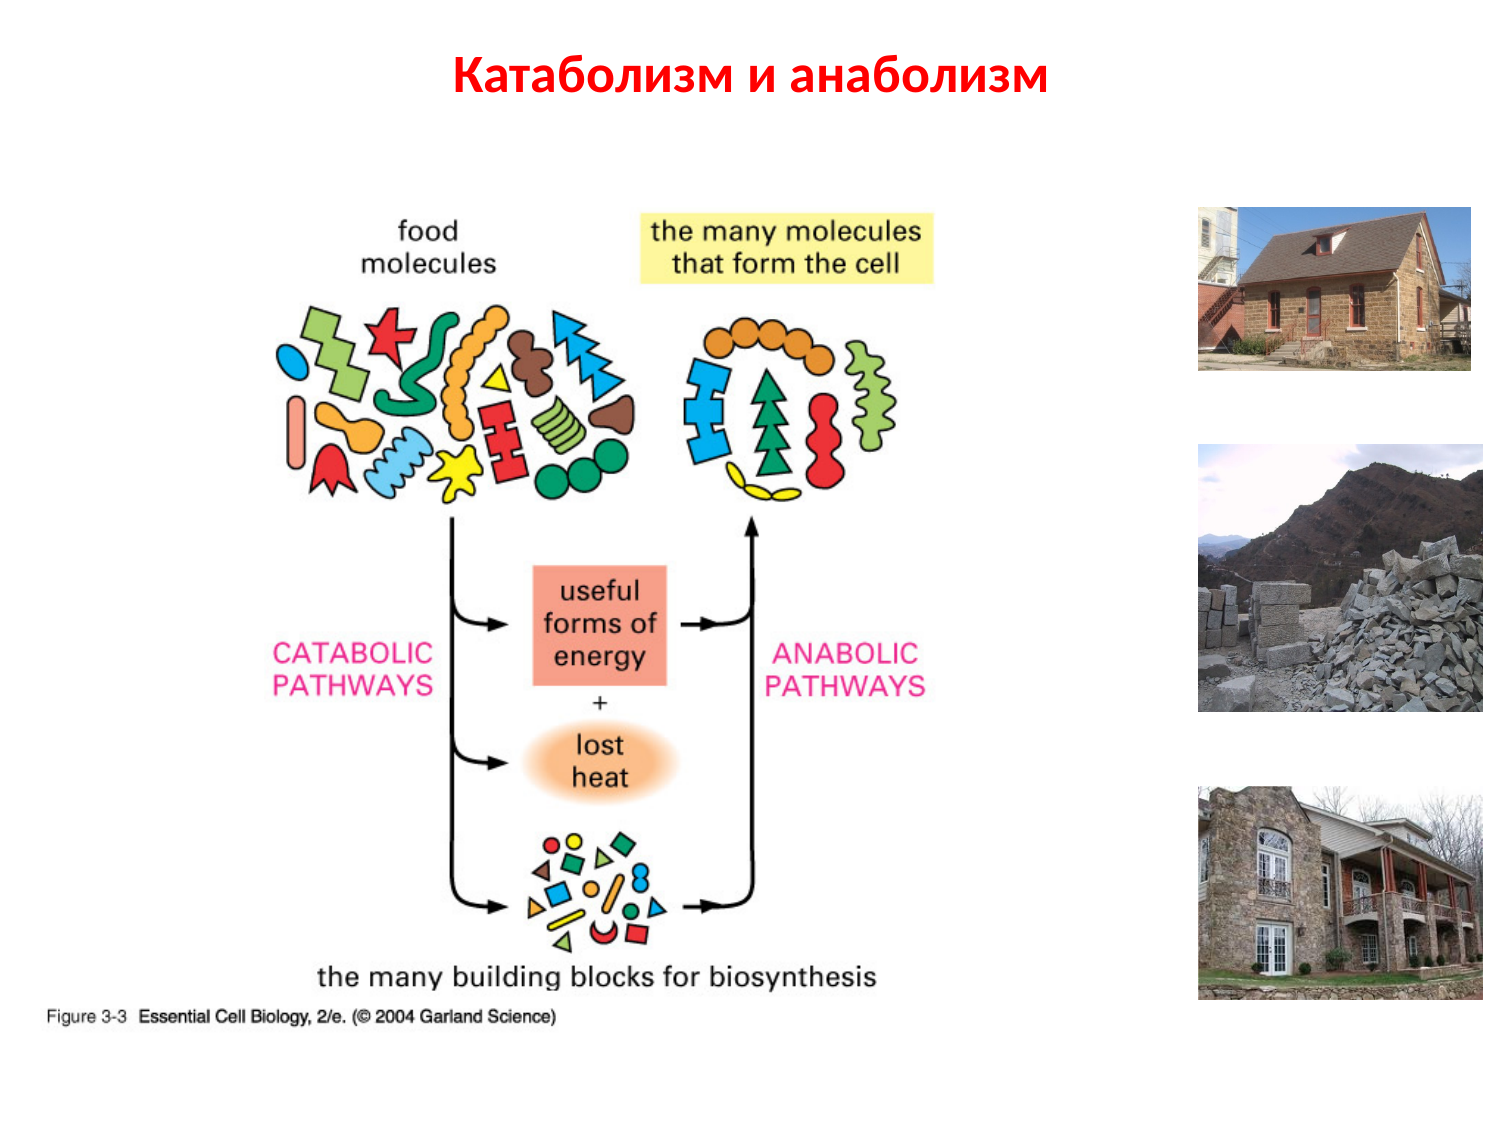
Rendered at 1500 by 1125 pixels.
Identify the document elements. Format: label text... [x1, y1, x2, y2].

picture [29, 184, 1177, 1038]
title Катаболизм и анаболизм [76, 31, 1427, 112]
picture [1198, 444, 1483, 713]
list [1198, 786, 1484, 1000]
picture [1198, 207, 1471, 372]
